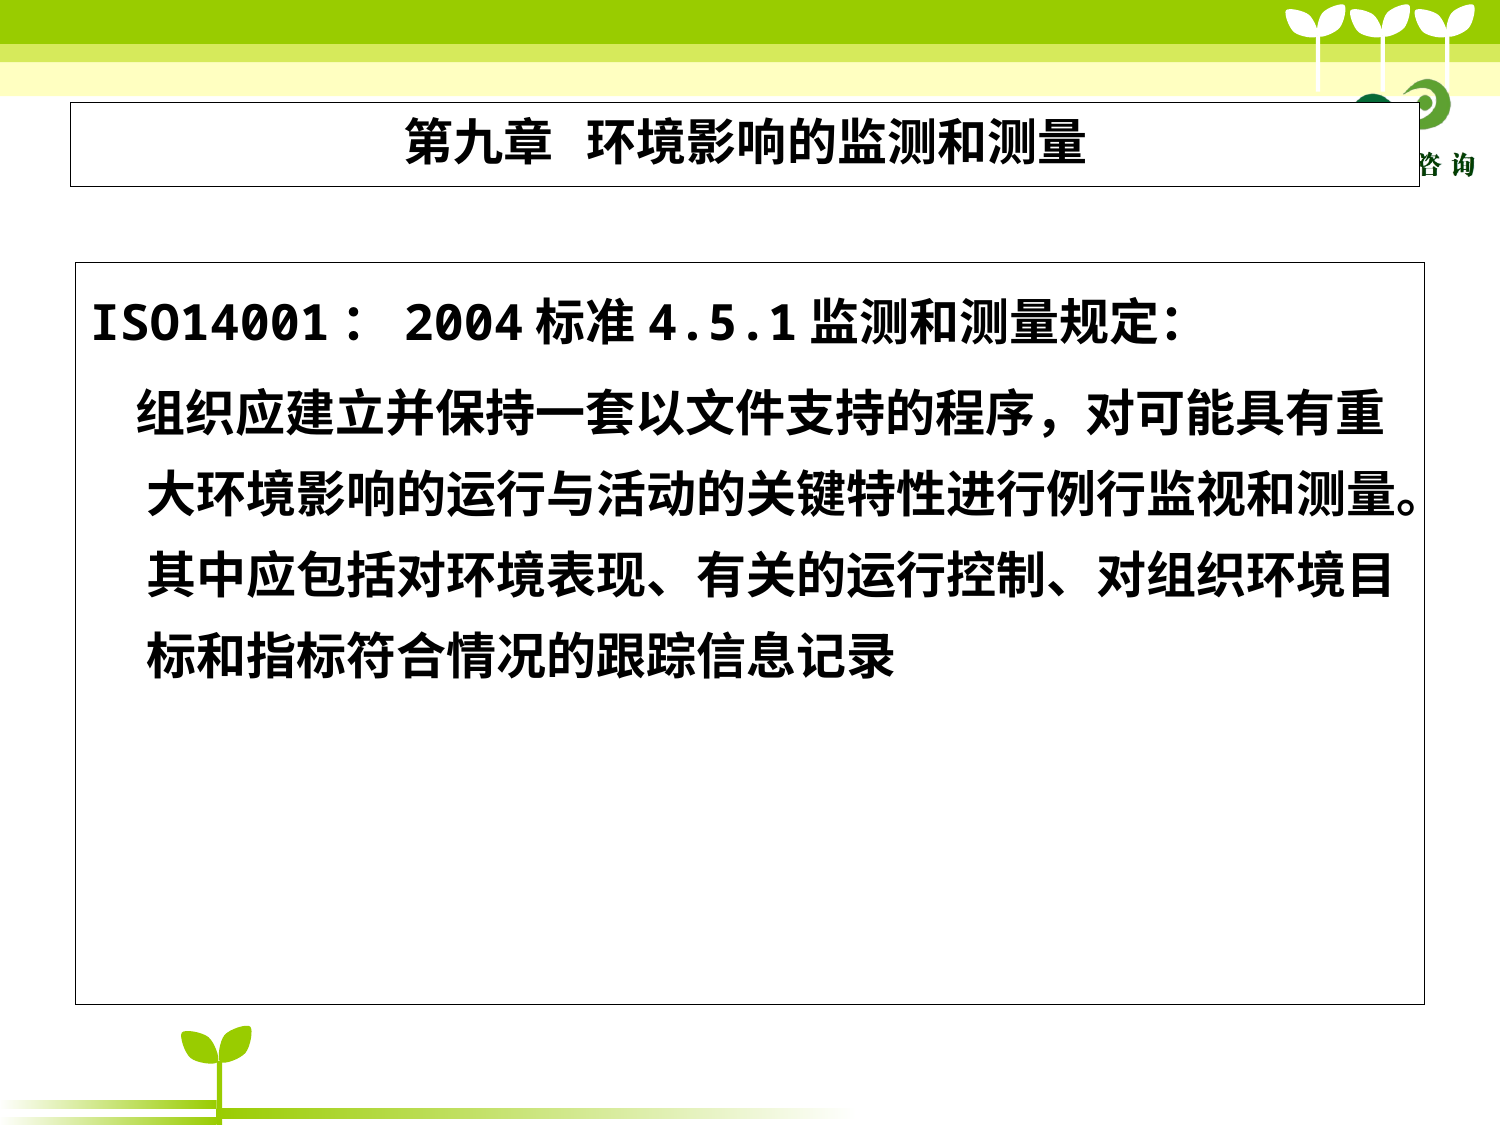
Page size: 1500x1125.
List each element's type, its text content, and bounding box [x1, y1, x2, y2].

list ISO14001：2004标准4.5.1监测和测量规定： 组织应建立并保持一套以文件支持的程序，对可能具有重大环境影响的运行与活动的关键特性进行例行监视和测量。其中应包括对环境表现、有关的运行控制、对组织环境目标和指标符合情况的跟踪信息记录 [75, 262, 1425, 1005]
picture [1299, 78, 1500, 180]
title 第九章 环境影响的监测和测量 [70, 102, 1420, 187]
